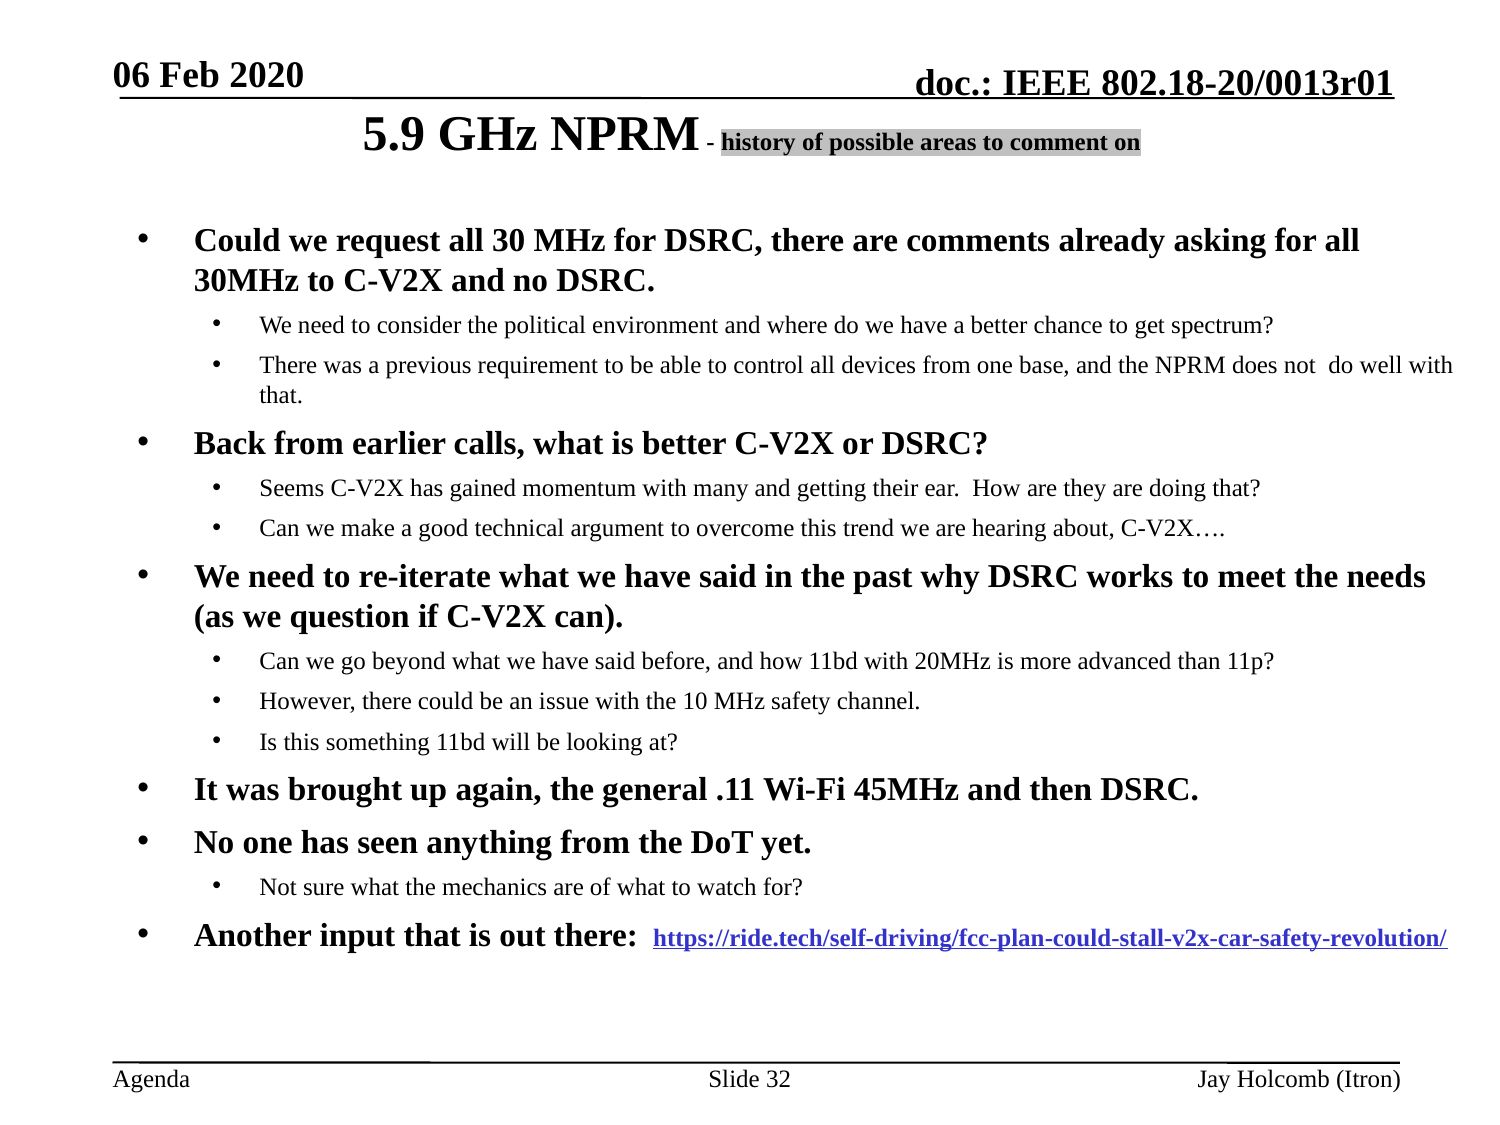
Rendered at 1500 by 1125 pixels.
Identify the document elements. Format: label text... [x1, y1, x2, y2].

slide_number Slide 32 [699, 1061, 800, 1123]
list Could we request all 30 MHz for DSRC, there are comments already asking for all 30MHz to C-V2X and no DSRC. We need to consider the political environment and where do we have a better chance to get spectrum? There was a previous requirement to be able to control all devices from one base, and the NPRM does not do well with that. Back from earlier calls, what is better C-V2X or DSRC? Seems C-V2X has gained momentum with many and getting their ear. How are they are doing that? Can we make a good technical argument to overcome this trend we are hearing about, C-V2X…. We need to re-iterate what we have said in the past why DSRC works to meet the needs (as we question if C-V2X can). Can we go beyond what we have said before, and how 11bd with 20MHz is more advanced than 11p? However, there could be an issue with the 10 MHz safety channel. Is this something 11bd will be looking at? It was brought up again, the general .11 Wi-Fi 45MHz and then DSRC. No one has seen anything from the DoT yet. Not sure what the mechanics are of what to watch for? Another input that is out there: https://ride.tech/self-driving/fcc-plan-could-stall-v2x-car-safety-revolution/ [112, 157, 1487, 1063]
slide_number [112, 49, 488, 95]
title 5.9 GHz NPRM - history of possible areas to comment on [114, 103, 1390, 157]
footer Jay Holcomb (Itron) [878, 1061, 1402, 1093]
